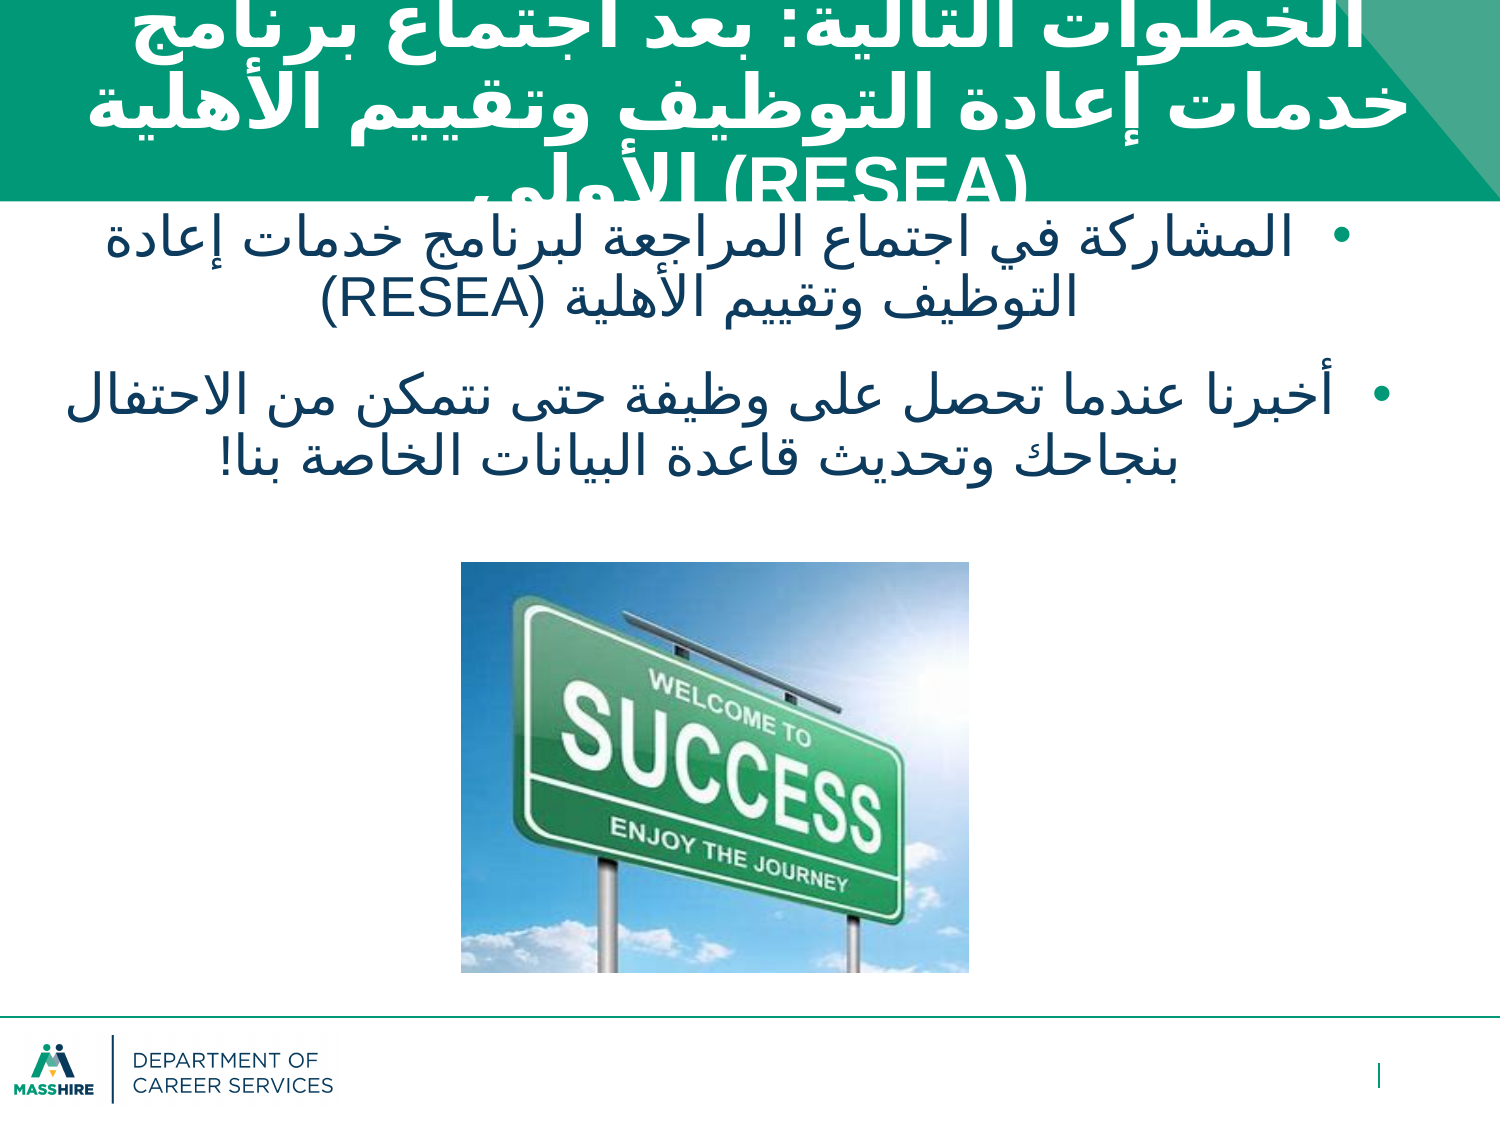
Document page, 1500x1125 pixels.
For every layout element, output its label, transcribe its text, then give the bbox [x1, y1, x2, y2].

picture [6, 1031, 341, 1109]
list المشاركة في اجتماع المراجعة لبرنامج خدمات إعادة التوظيف وتقييم الأهلية (RESEA) أخبرنا عندما تحصل على وظيفة حتى نتمكن من الاحتفال بنجاحك وتحديث قاعدة البيانات الخاصة بنا! [0, 200, 1475, 980]
title الخطوات التالية: بعد اجتماع برنامج خدمات إعادة التوظيف وتقييم الأهلية (RESEA) الأولي [57, 25, 1443, 183]
picture [460, 562, 970, 973]
